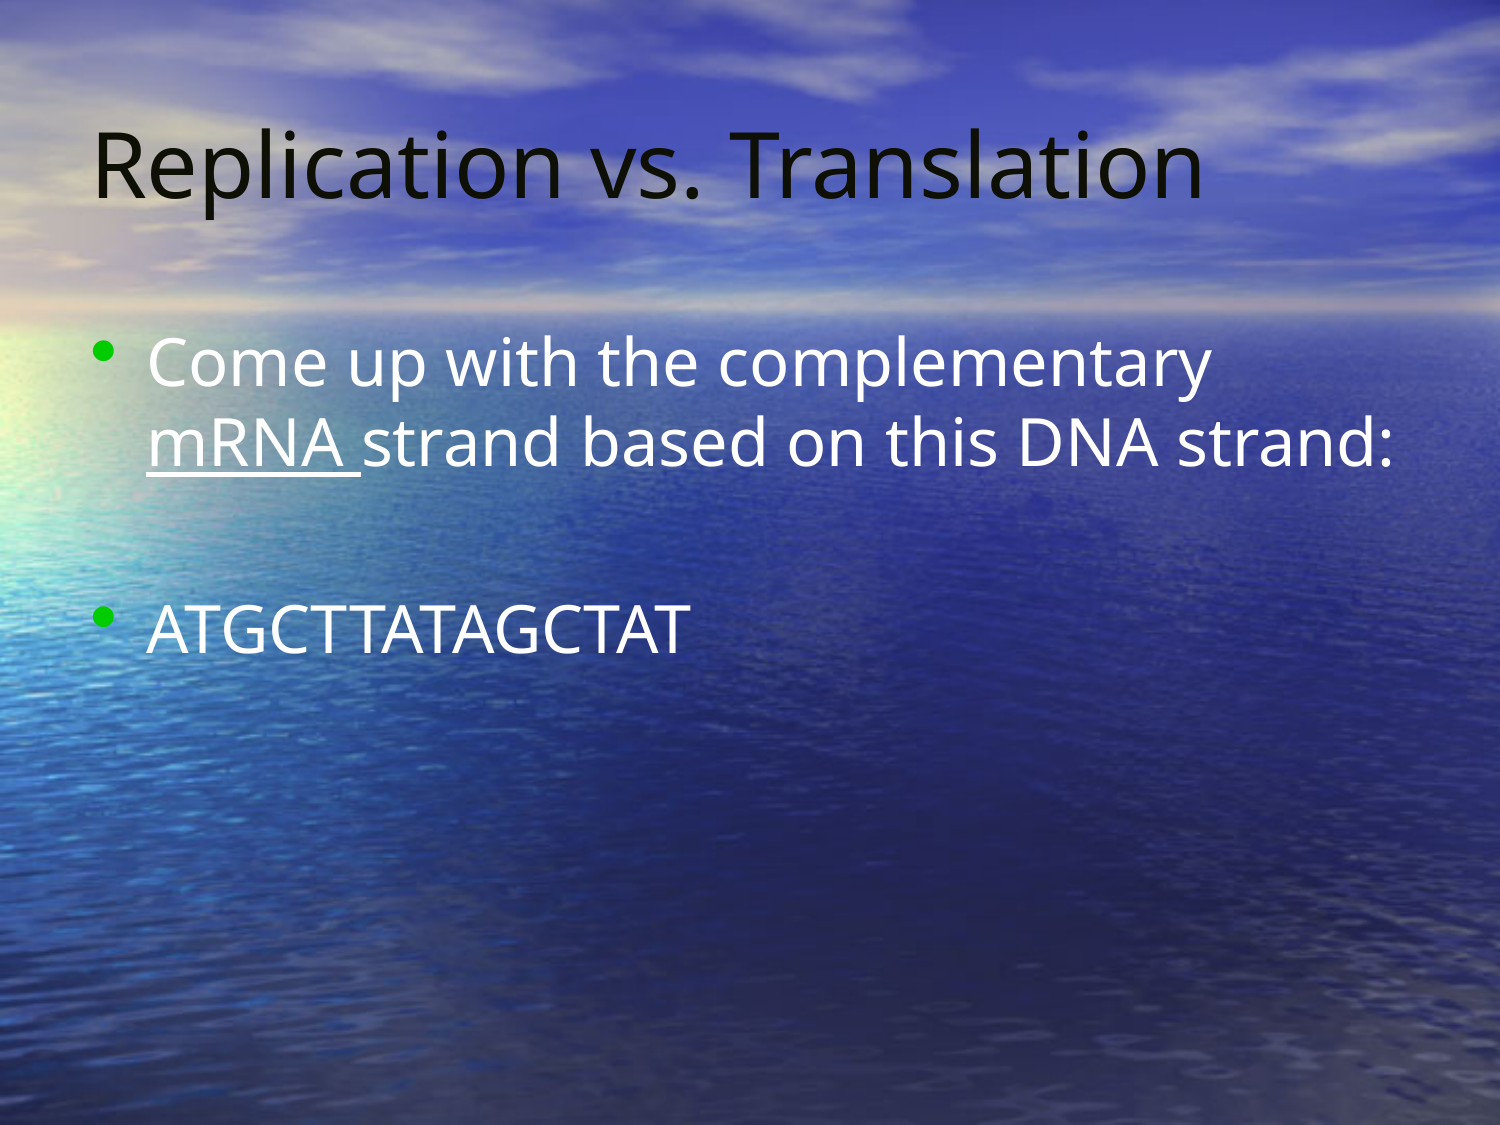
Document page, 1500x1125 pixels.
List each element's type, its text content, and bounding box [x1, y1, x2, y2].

list Come up with the complementary mRNA strand based on this DNA strand: ATGCTTATAGCTAT [75, 312, 1425, 988]
picture [0, 0, 1500, 1125]
title Replication vs. Translation [75, 47, 1425, 275]
